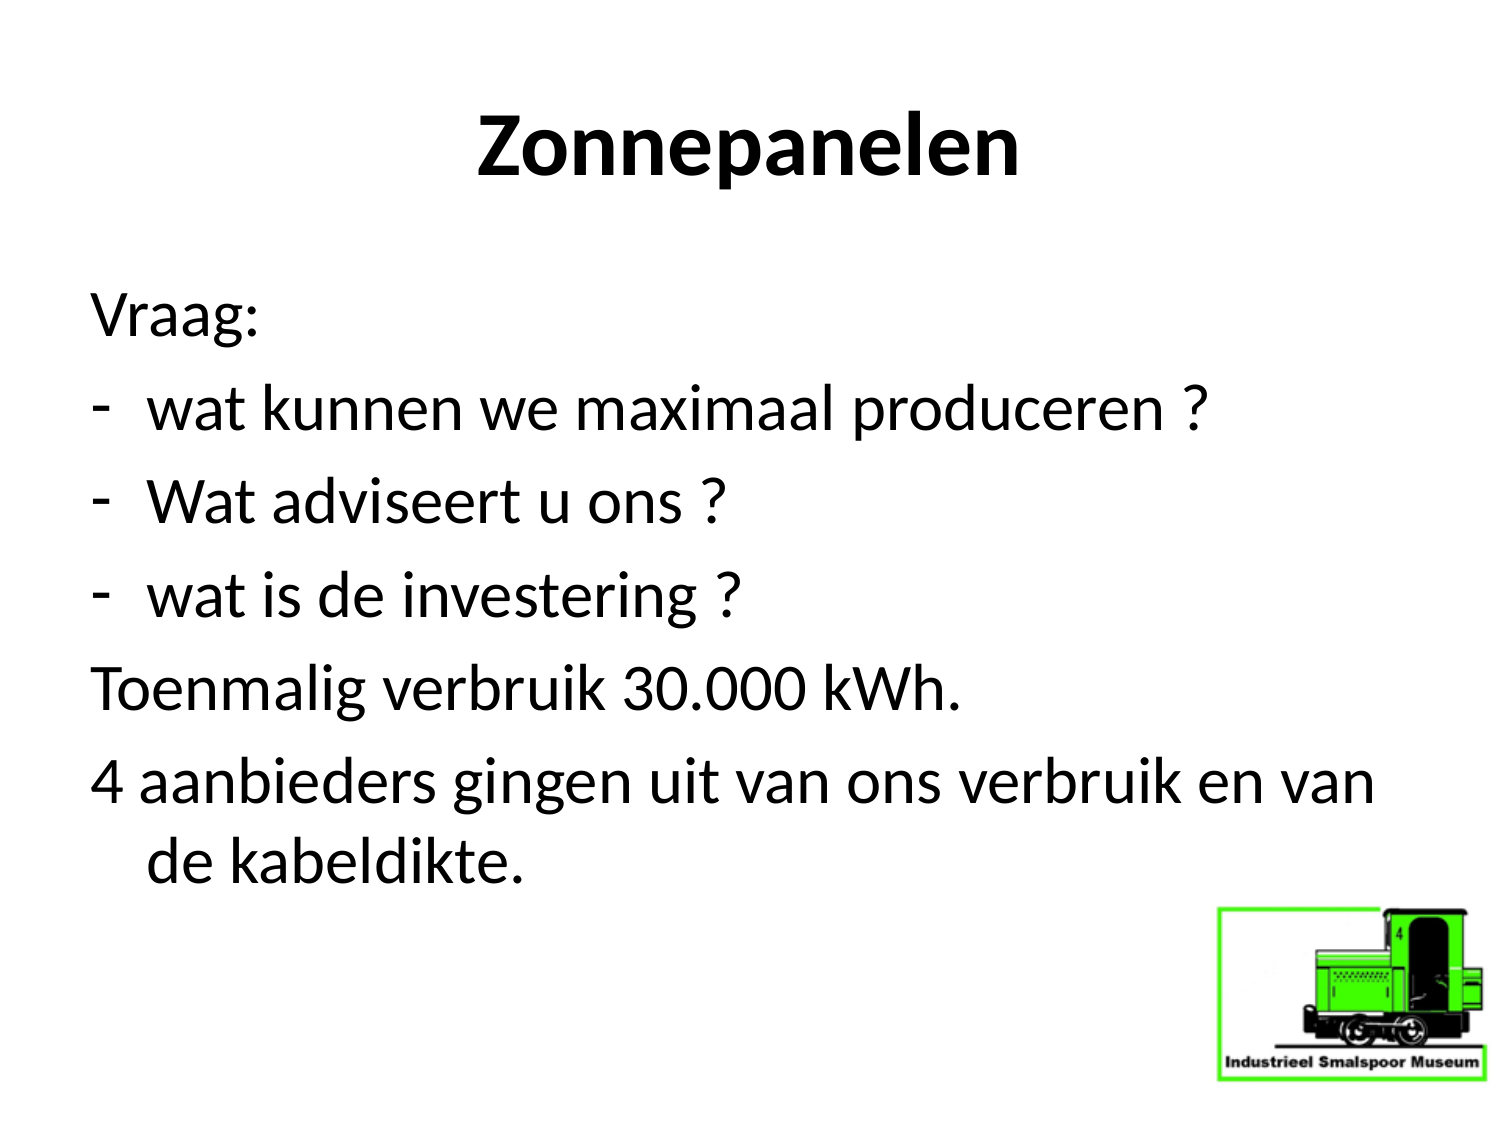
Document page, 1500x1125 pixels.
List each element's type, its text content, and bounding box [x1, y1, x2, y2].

picture [1209, 892, 1500, 1091]
list Vraag: wat kunnen we maximaal produceren ? Wat adviseert u ons ? wat is de investering ? Toenmalig verbruik 30.000 kWh. 4 aanbieders gingen uit van ons verbruik en van de kabeldikte. [75, 262, 1425, 1005]
title Zonnepanelen [75, 45, 1425, 233]
